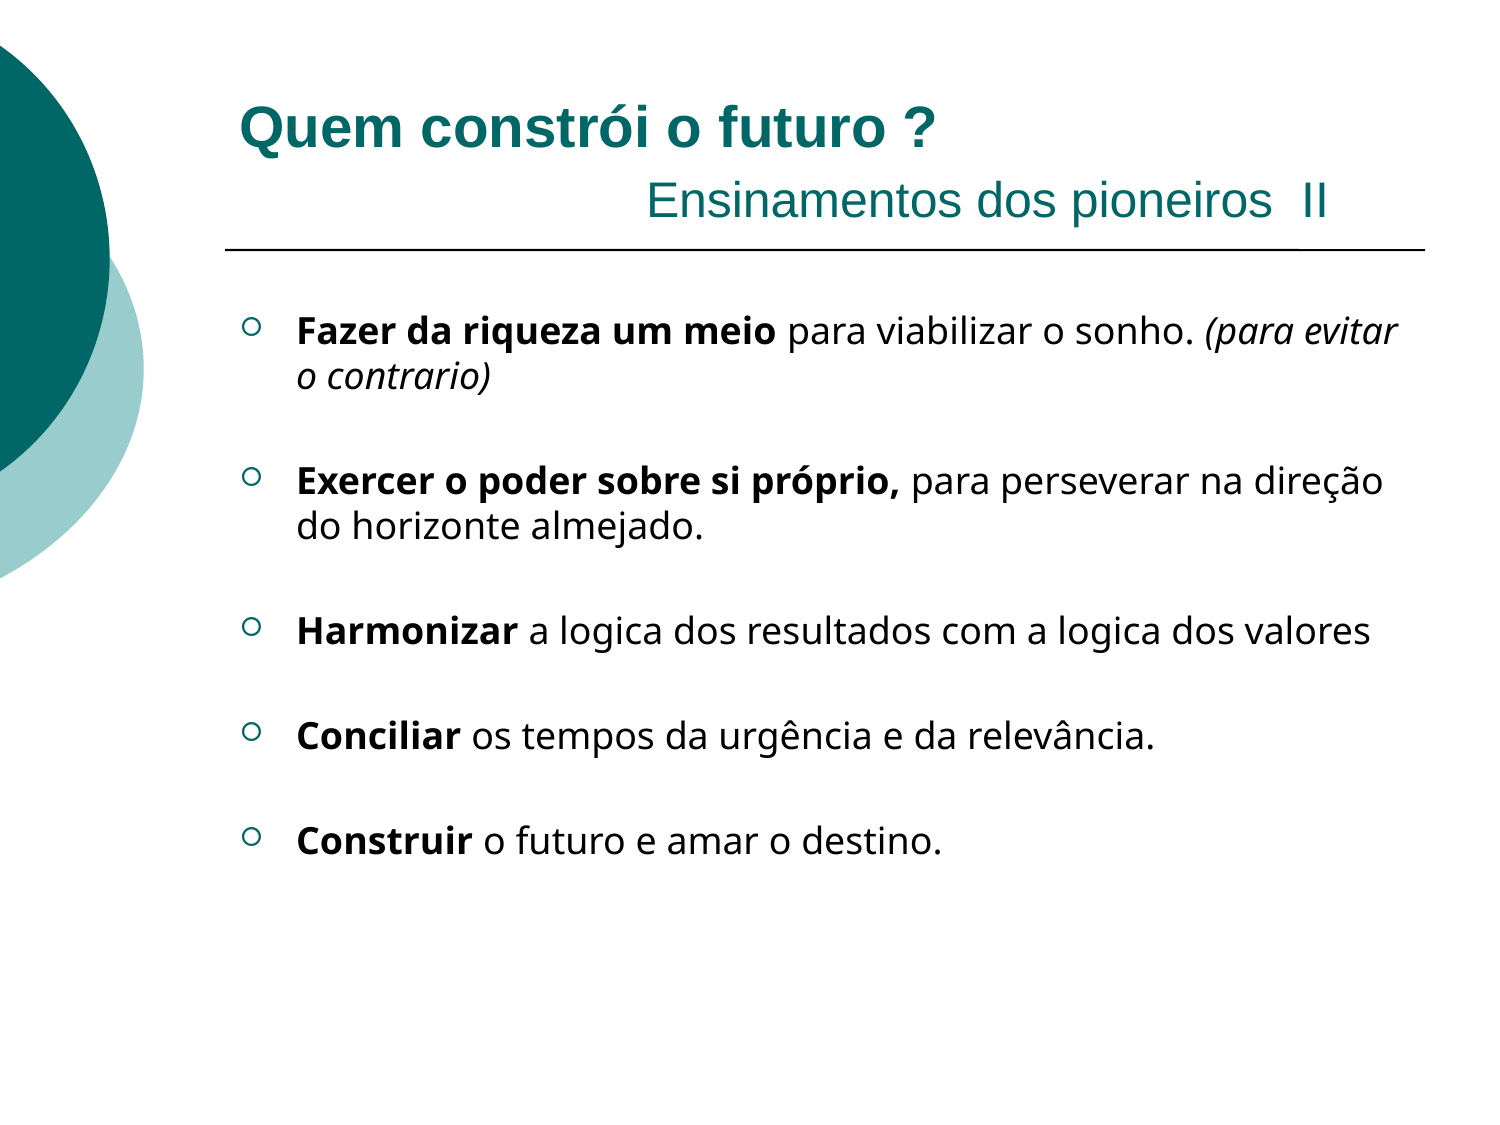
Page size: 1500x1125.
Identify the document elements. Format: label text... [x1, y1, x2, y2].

title Quem constrói o futuro ? Ensinamentos dos pioneiros II [224, 49, 1425, 237]
list Fazer da riqueza um meio para viabilizar o sonho. (para evitar o contrario) Exercer o poder sobre si próprio, para perseverar na direção do horizonte almejado. Harmonizar a logica dos resultados com a logica dos valores Conciliar os tempos da urgência e da relevância. Construir o futuro e amar o destino. [224, 299, 1425, 975]
